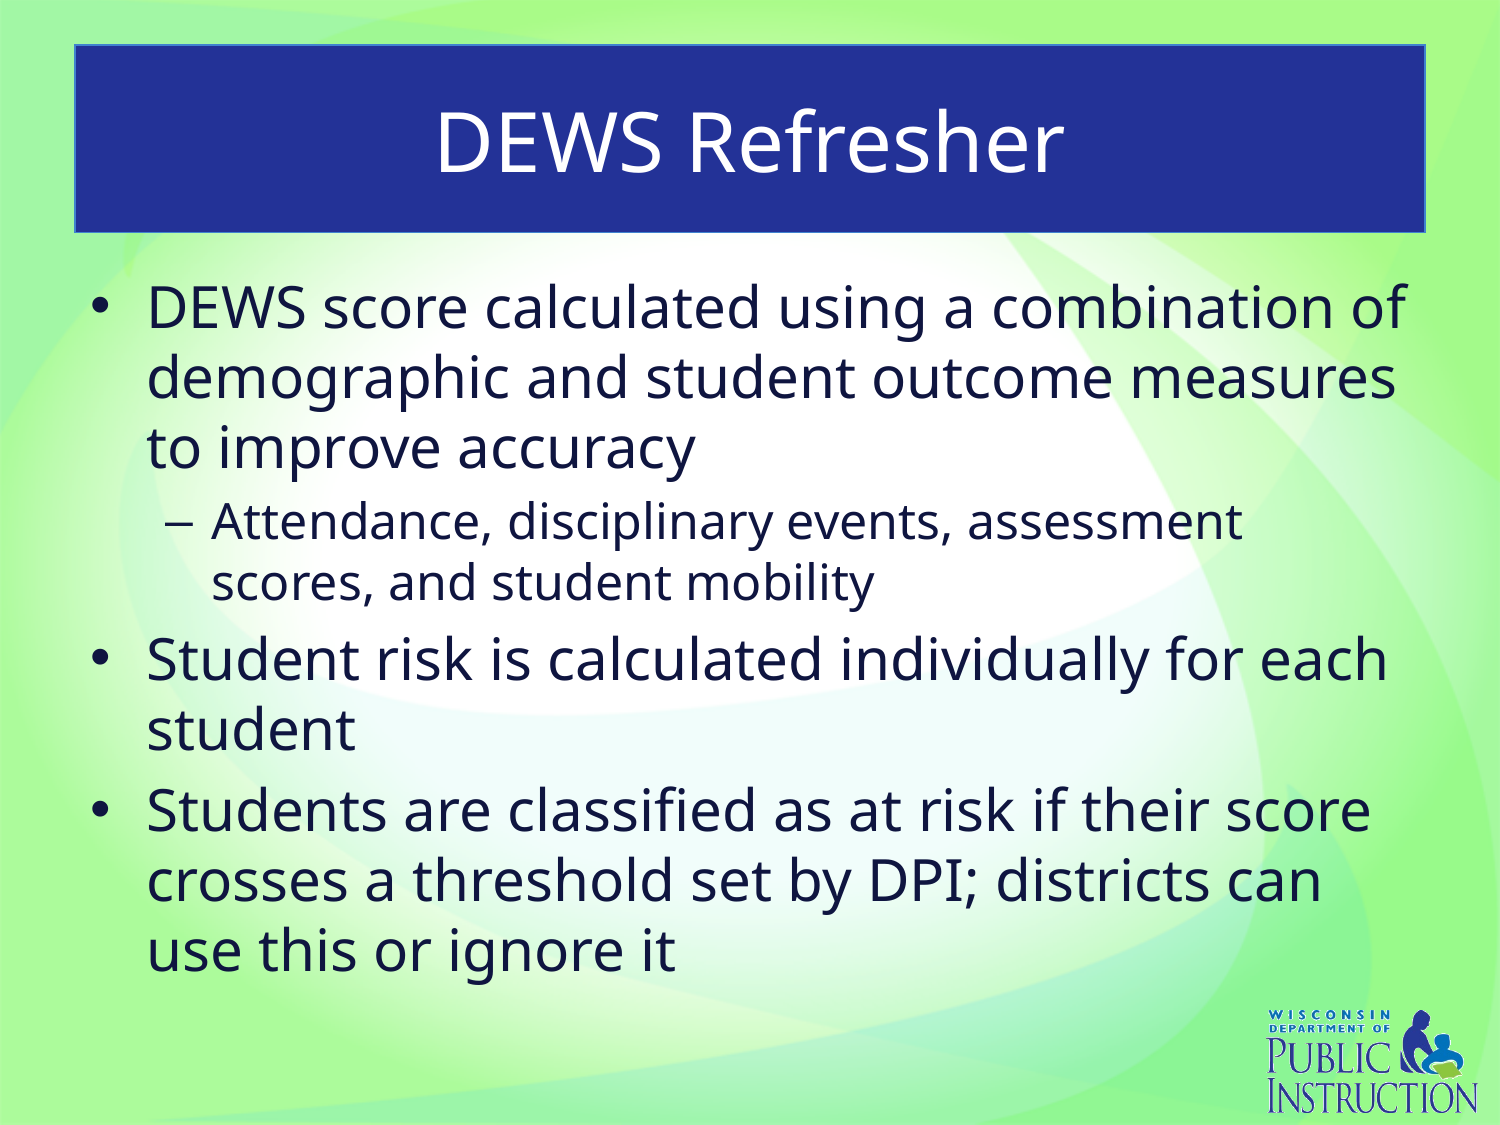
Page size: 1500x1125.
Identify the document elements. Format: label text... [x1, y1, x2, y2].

title DEWS Refresher [74, 44, 1426, 233]
list DEWS score calculated using a combination of demographic and student outcome measures to improve accuracy Attendance, disciplinary events, assessment scores, and student mobility Student risk is calculated individually for each student Students are classified as at risk if their score crosses a threshold set by DPI; districts can use this or ignore it [74, 262, 1426, 1006]
picture [1266, 1010, 1478, 1113]
